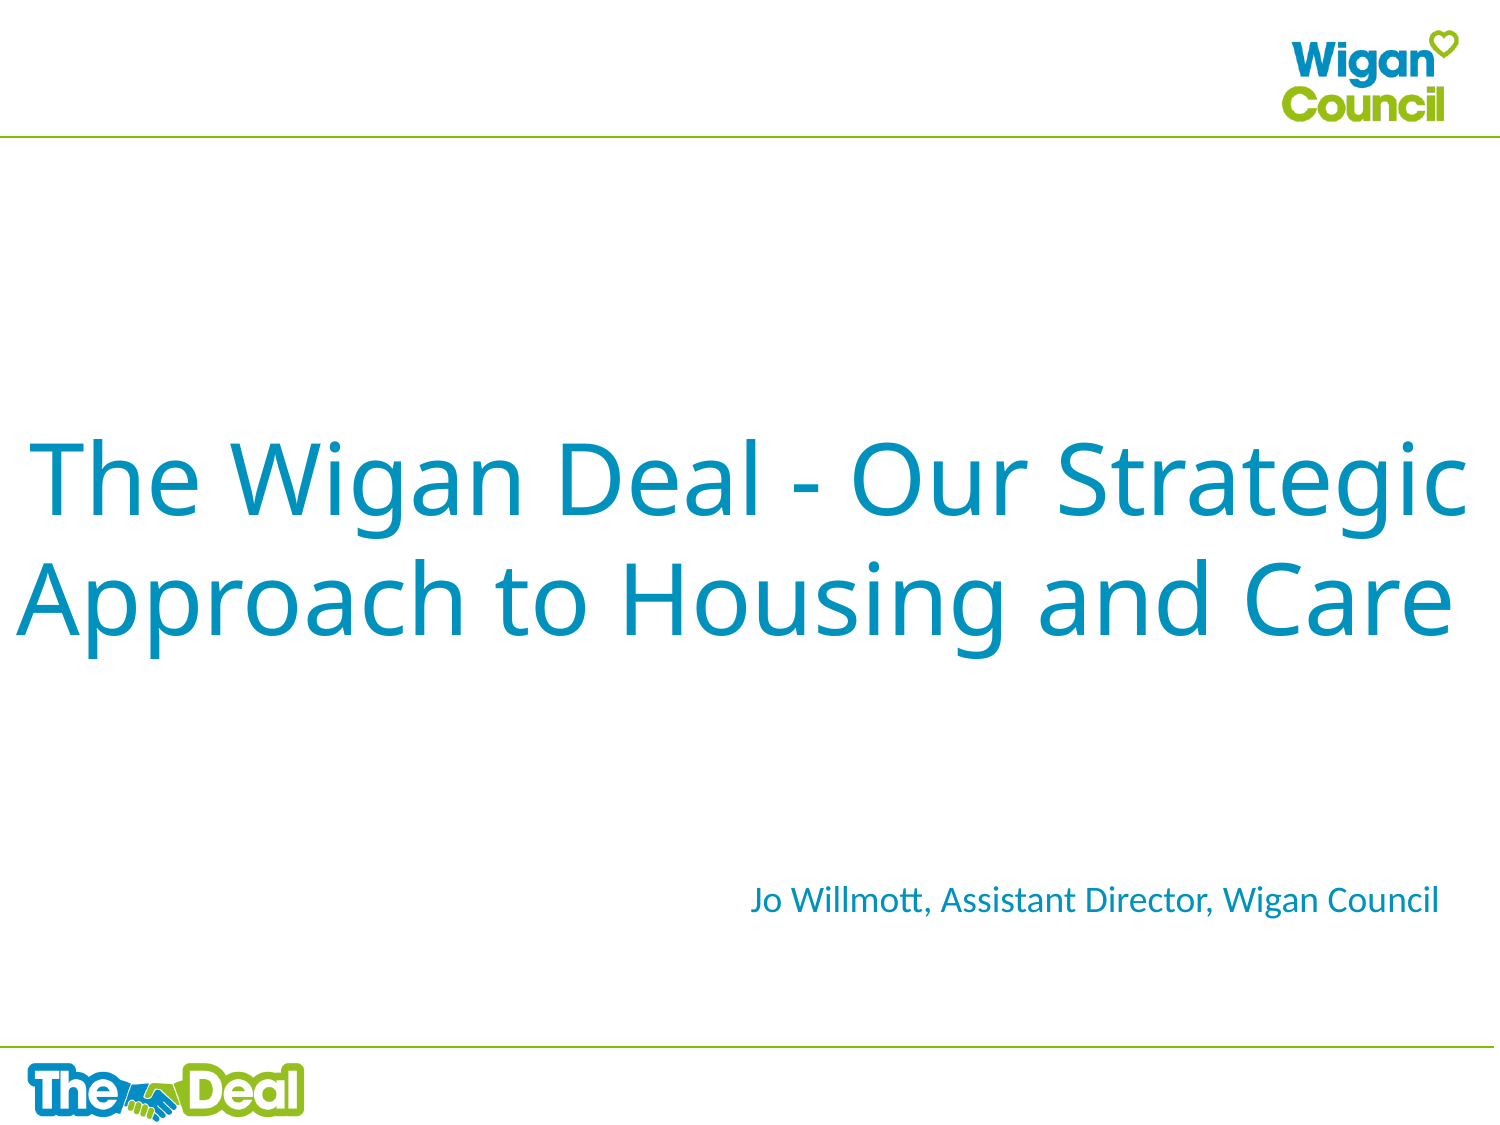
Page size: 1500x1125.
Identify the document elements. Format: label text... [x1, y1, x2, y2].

text_box Jo Willmott, Assistant Director, Wigan Council [135, 822, 1471, 927]
picture [1281, 30, 1460, 123]
picture [18, 1058, 314, 1125]
text_box The Wigan Deal - Our Strategic Approach to Housing and Care [0, 338, 1500, 723]
